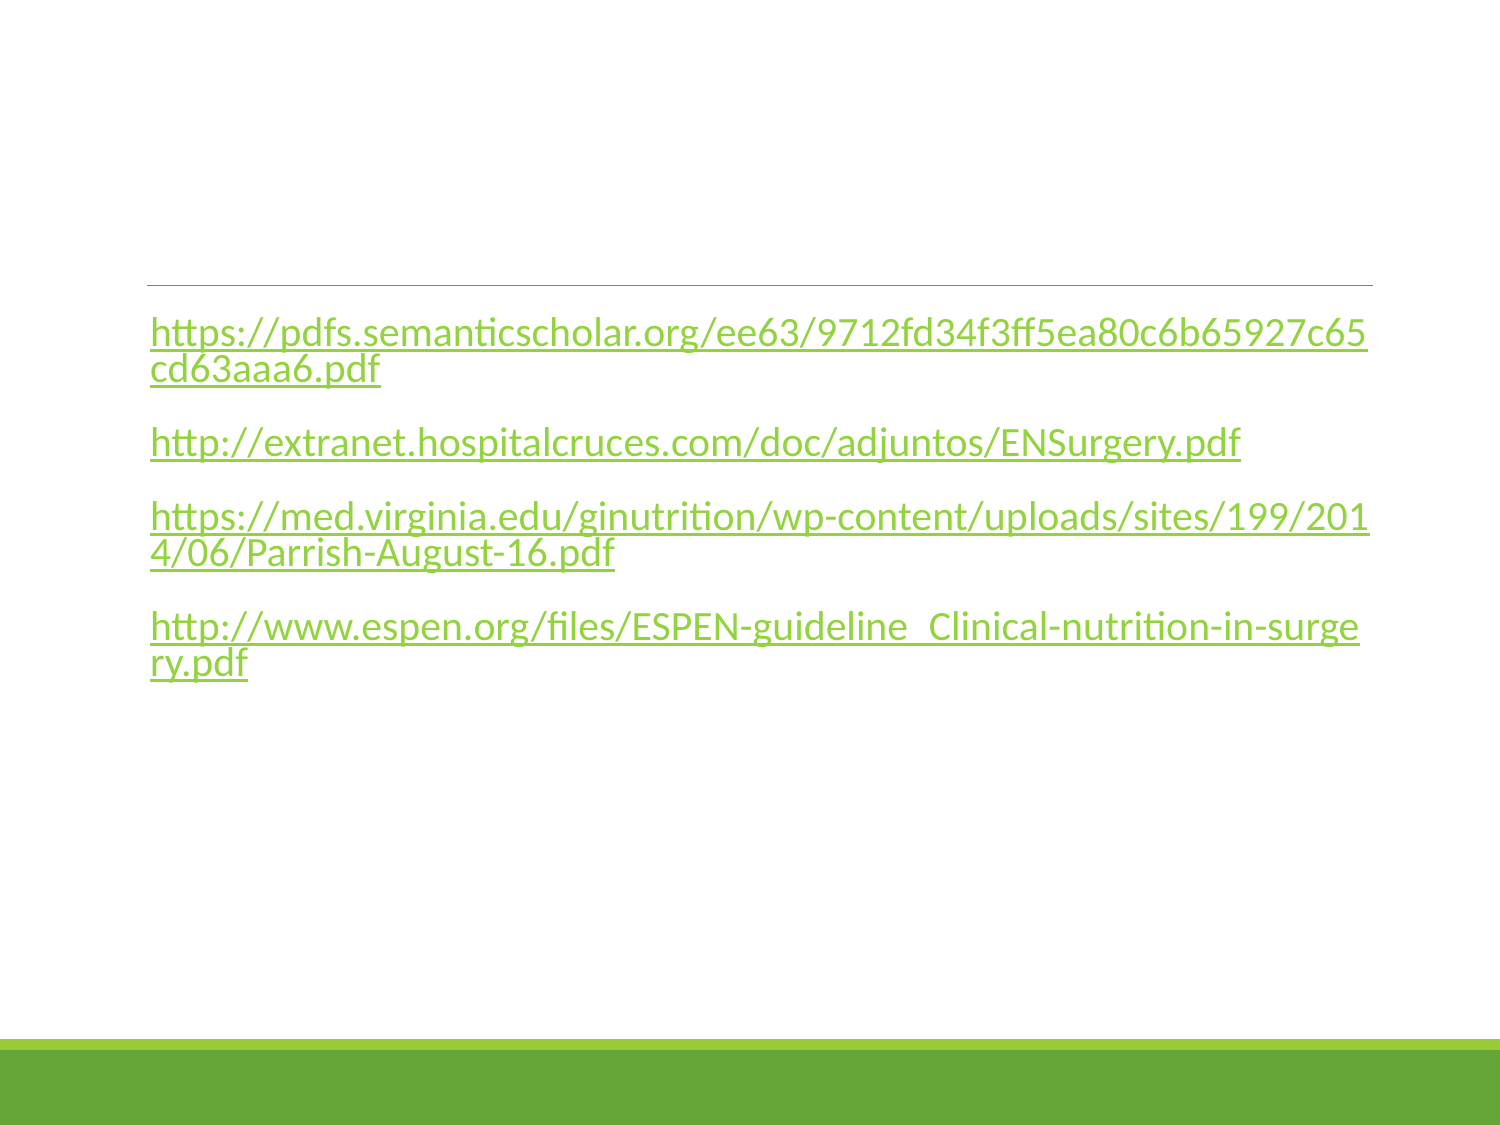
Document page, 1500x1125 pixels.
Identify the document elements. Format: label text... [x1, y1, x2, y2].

list https://pdfs.semanticscholar.org/ee63/9712fd34f3ff5ea80c6b65927c65cd63aaa6.pdf http://extranet.hospitalcruces.com/doc/adjuntos/ENSurgery.pdf https://med.virginia.edu/ginutrition/wp-content/uploads/sites/199/2014/06/Parrish-August-16.pdf http://www.espen.org/files/ESPEN-guideline_Clinical-nutrition-in-surgery.pdf [135, 302, 1373, 963]
